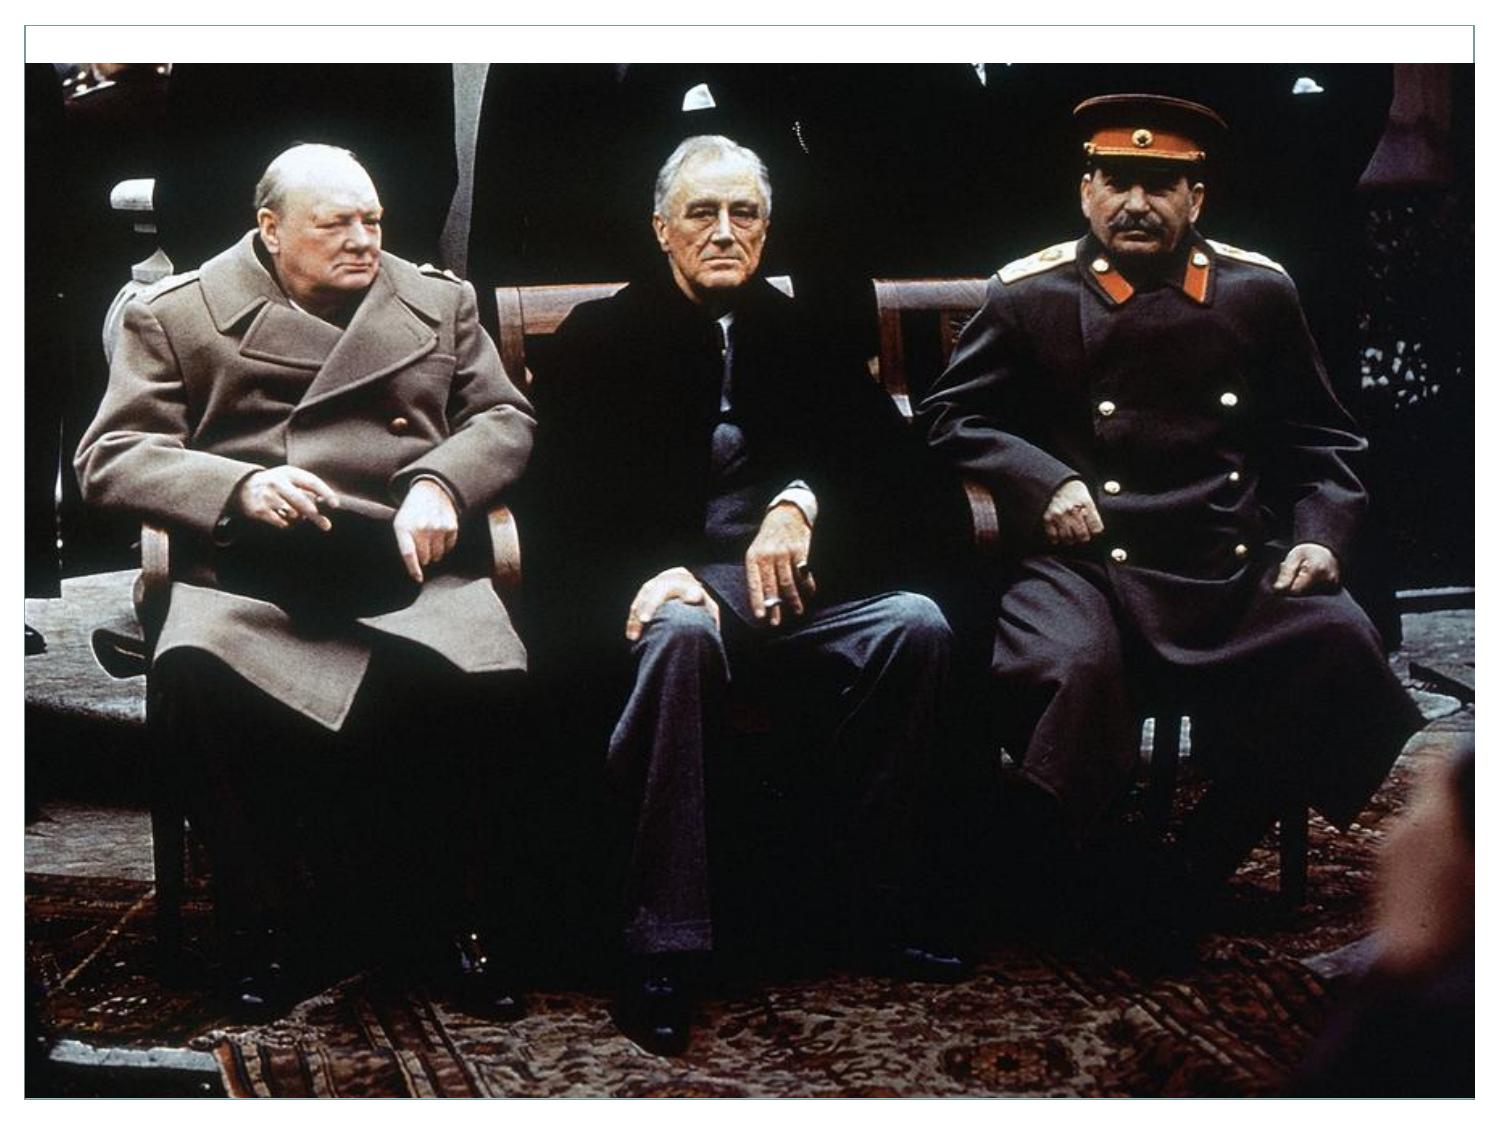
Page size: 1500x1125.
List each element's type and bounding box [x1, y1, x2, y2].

list [24, 63, 1500, 1098]
